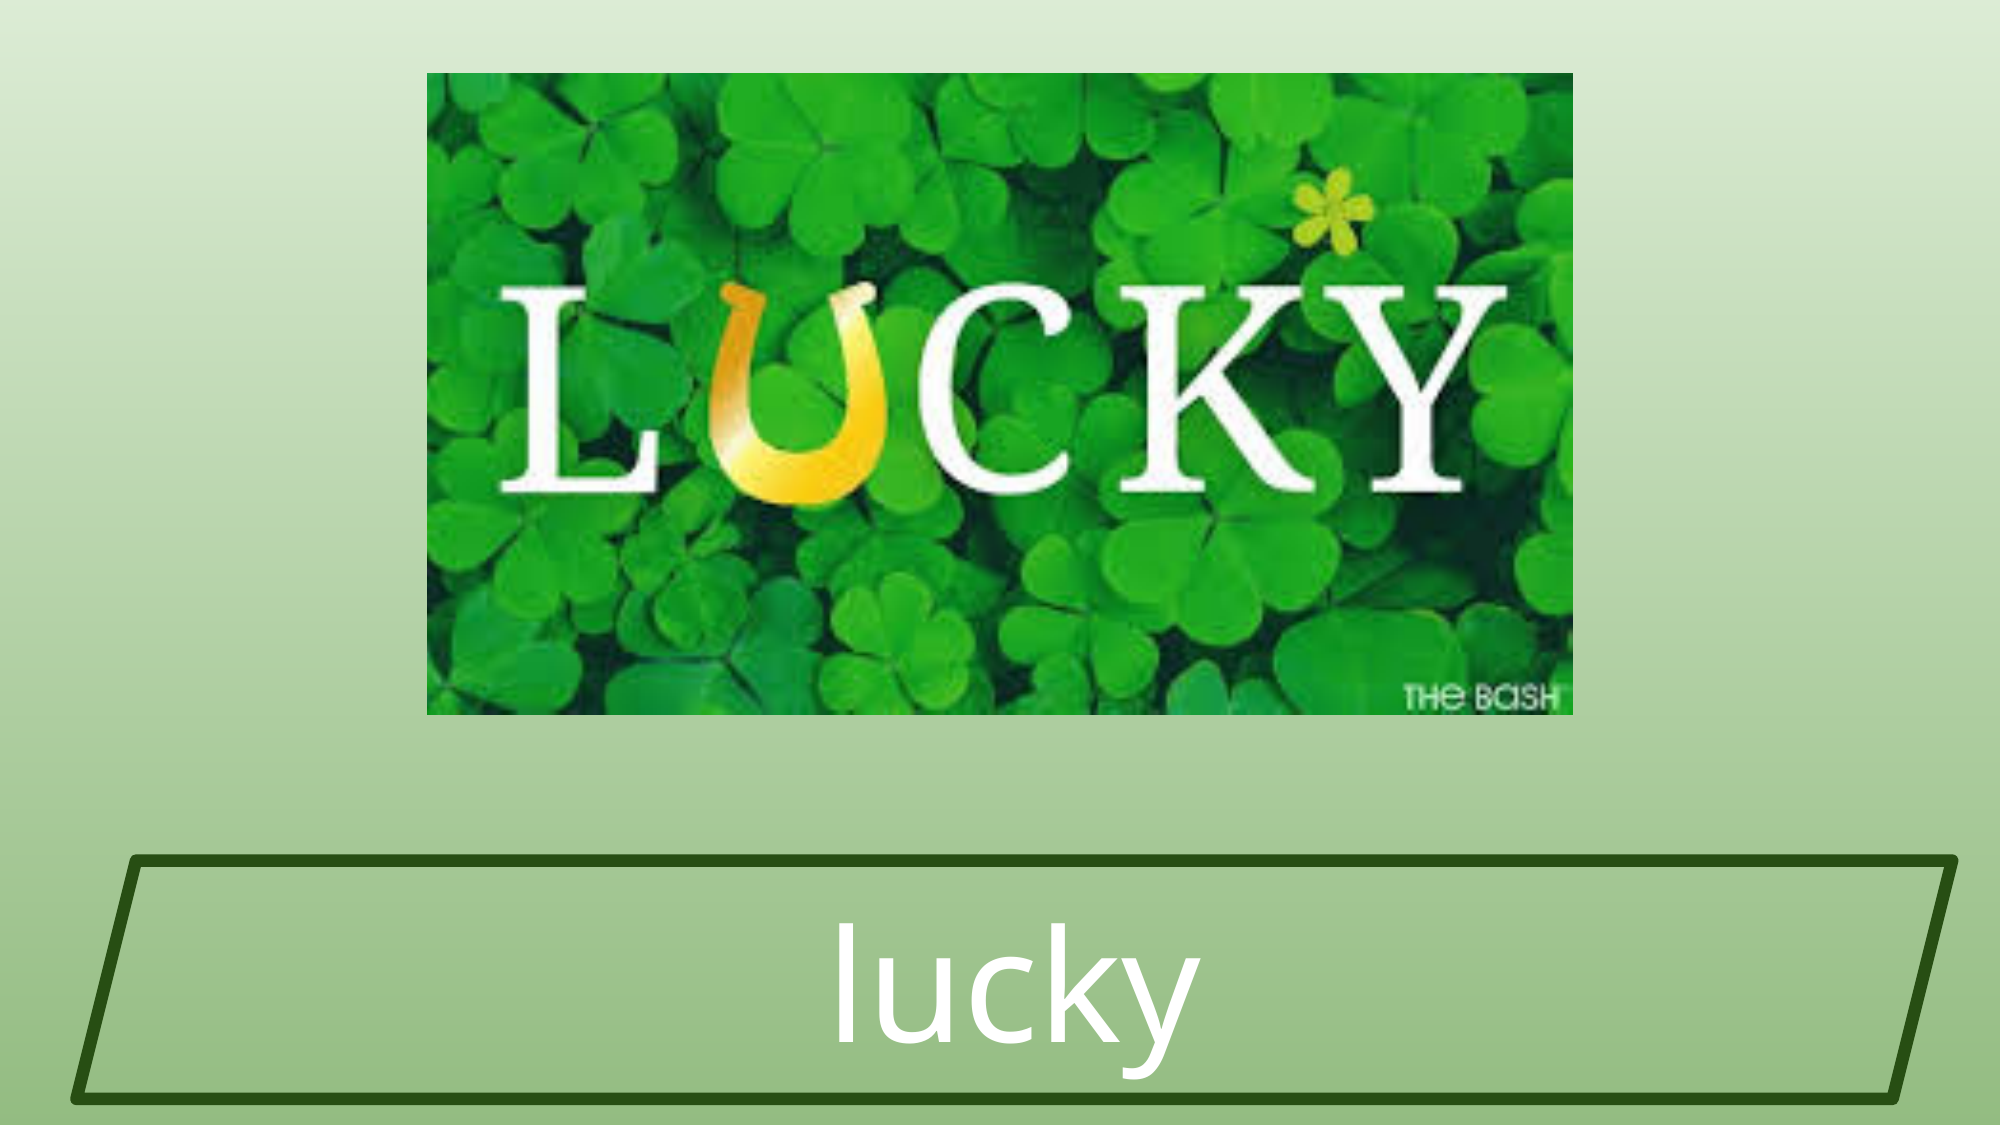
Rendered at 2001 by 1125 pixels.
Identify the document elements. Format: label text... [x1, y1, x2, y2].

text_box lucky [76, 860, 1953, 1099]
picture [427, 72, 1573, 715]
